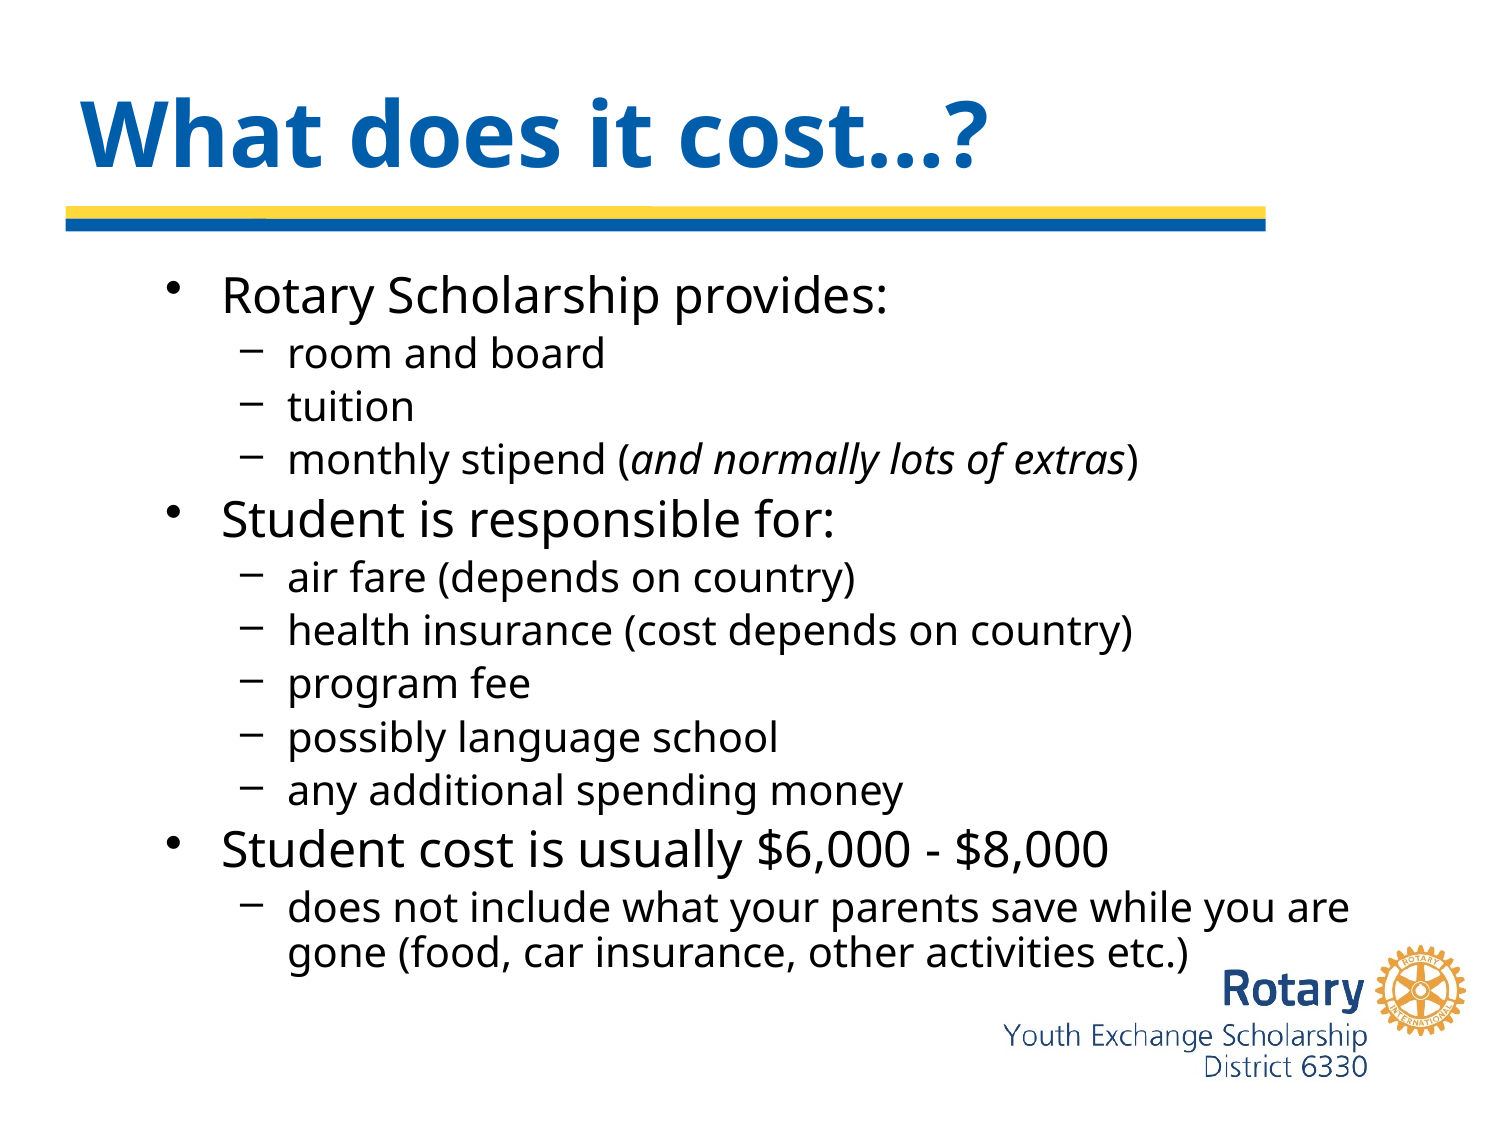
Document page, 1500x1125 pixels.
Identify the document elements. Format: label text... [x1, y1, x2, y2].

title What does it cost…? [65, 62, 1266, 200]
picture [903, 877, 1500, 1114]
list Rotary Scholarship provides: room and board tuition monthly stipend (and normally lots of extras) Student is responsible for: air fare (depends on country) health insurance (cost depends on country) program fee possibly language school any additional spending money Student cost is usually $6,000 - $8,000 does not include what your parents save while you are gone (food, car insurance, other activities etc.) [150, 262, 1438, 1075]
